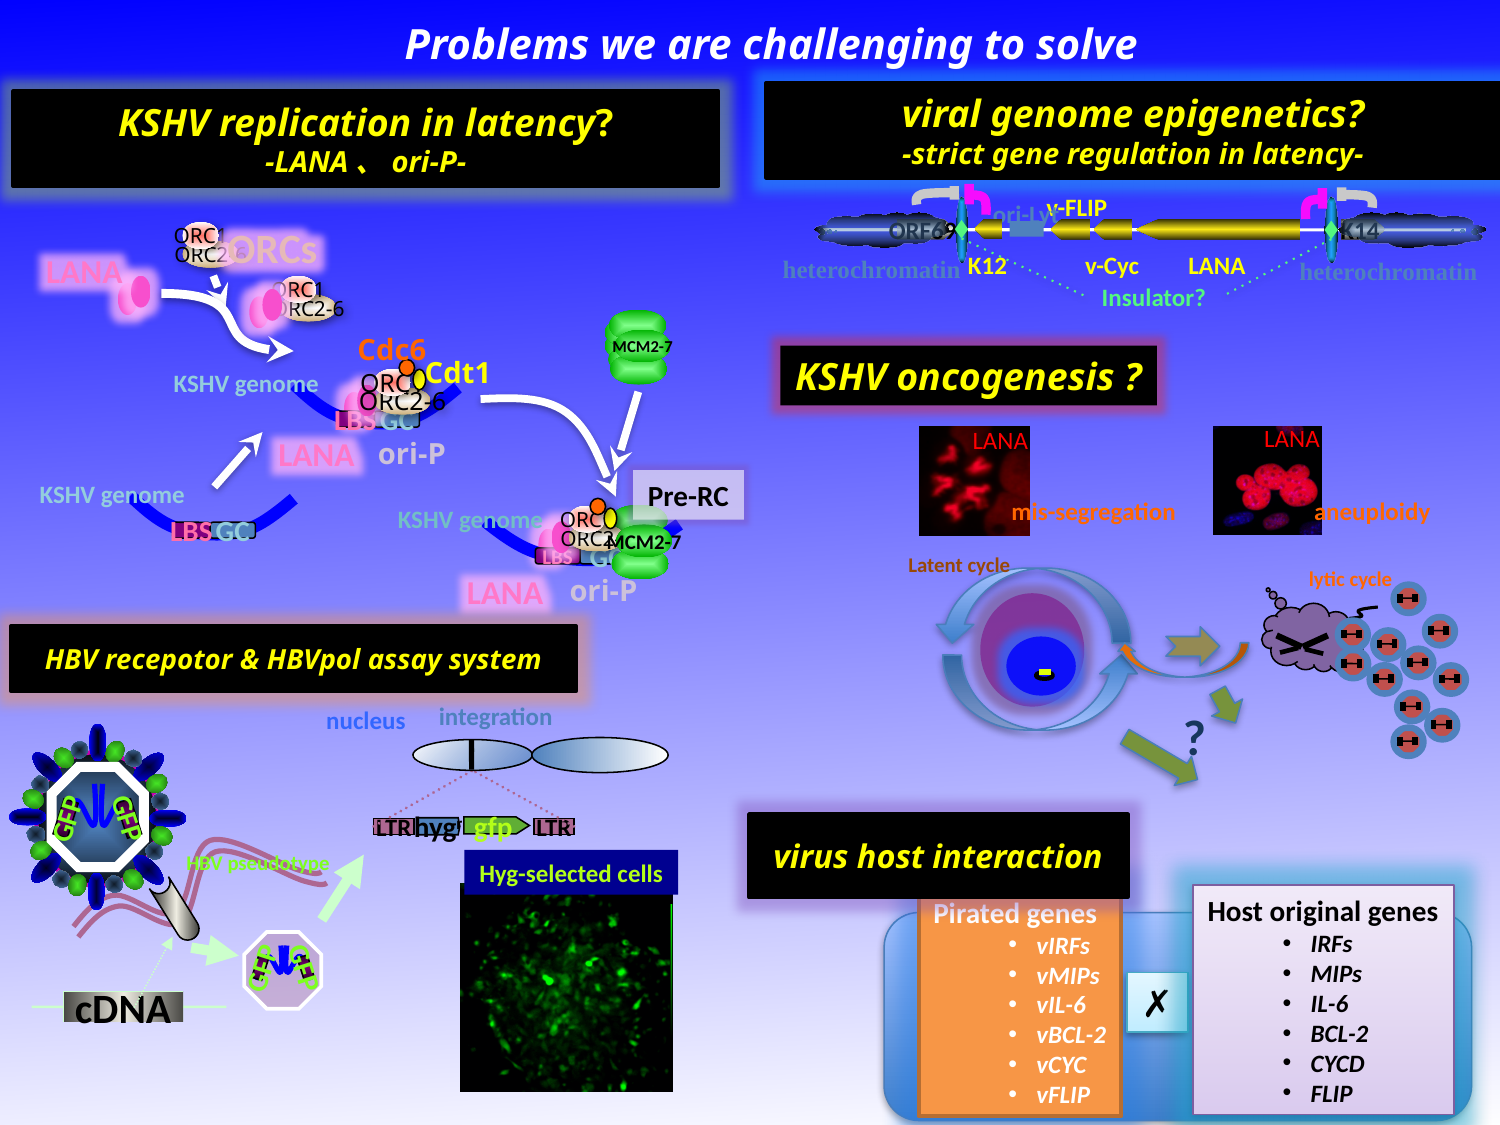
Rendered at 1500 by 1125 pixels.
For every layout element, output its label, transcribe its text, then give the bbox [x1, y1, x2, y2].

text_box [773, 345, 1467, 861]
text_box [748, 813, 1472, 1121]
text_box Problems we are challenging to solve [389, 10, 1153, 76]
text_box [13, 91, 746, 620]
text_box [765, 82, 1500, 320]
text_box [8, 625, 725, 1092]
